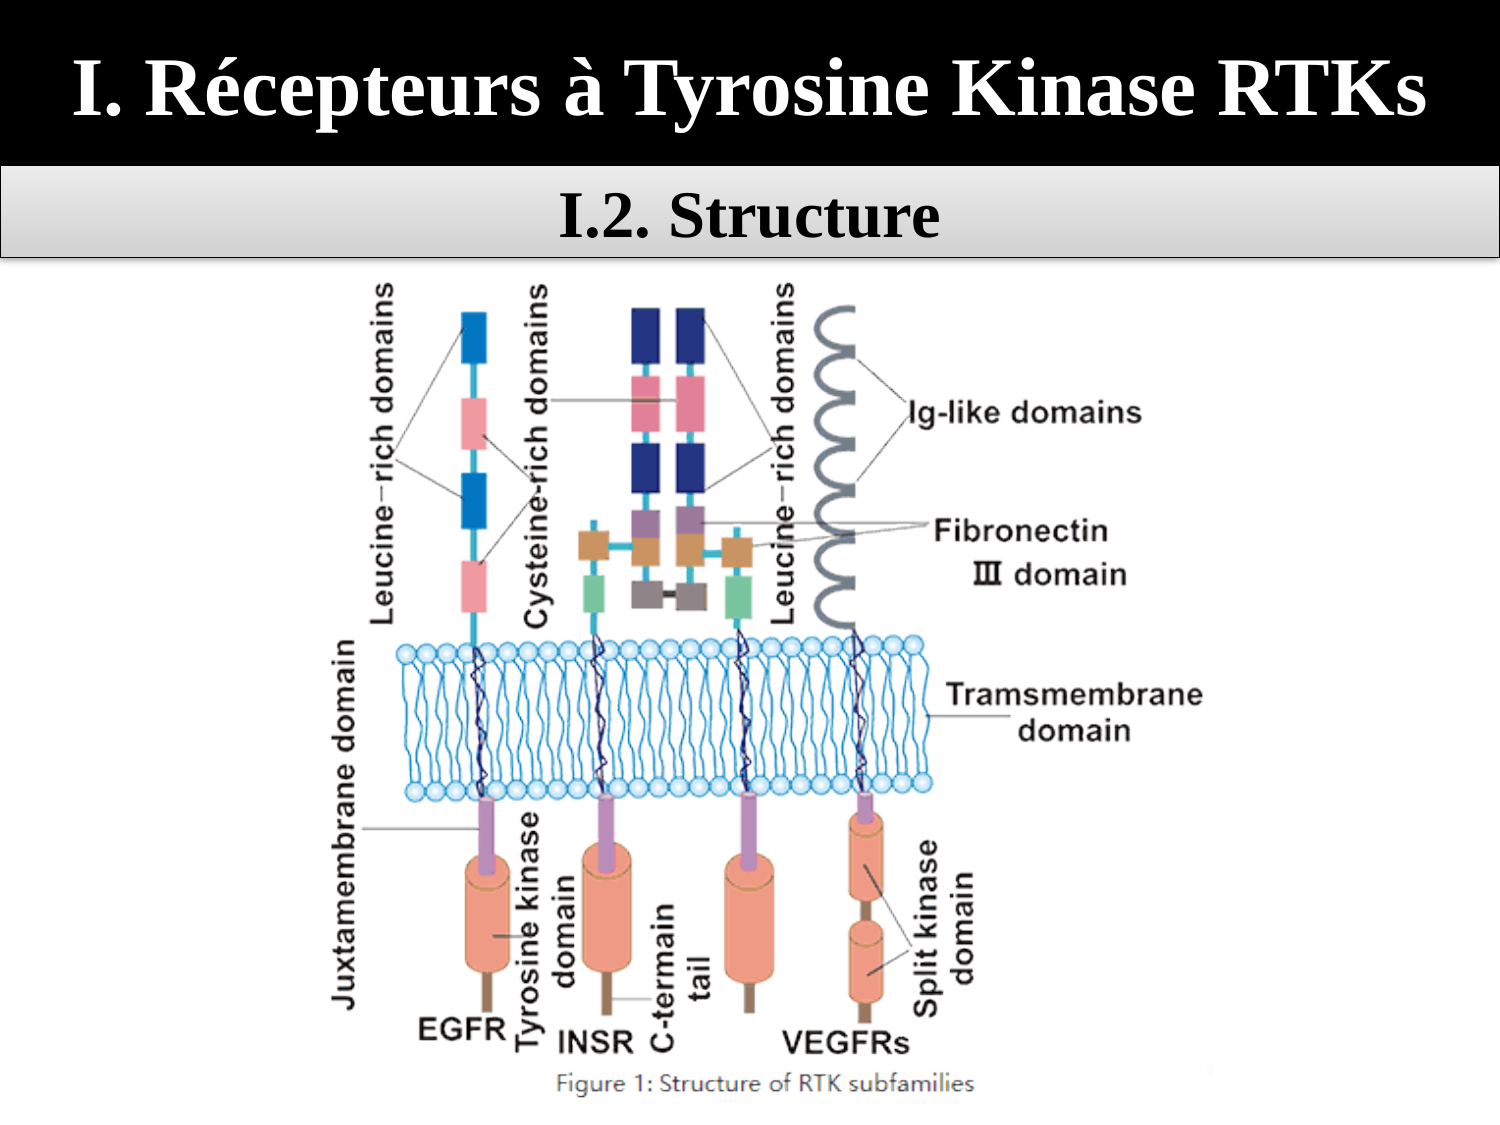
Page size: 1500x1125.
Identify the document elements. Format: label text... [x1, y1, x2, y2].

text_box I.2. Structure [0, 166, 1500, 258]
picture [305, 281, 1219, 1102]
text_box I. Récepteurs à Tyrosine Kinase RTKs [0, 0, 1500, 166]
